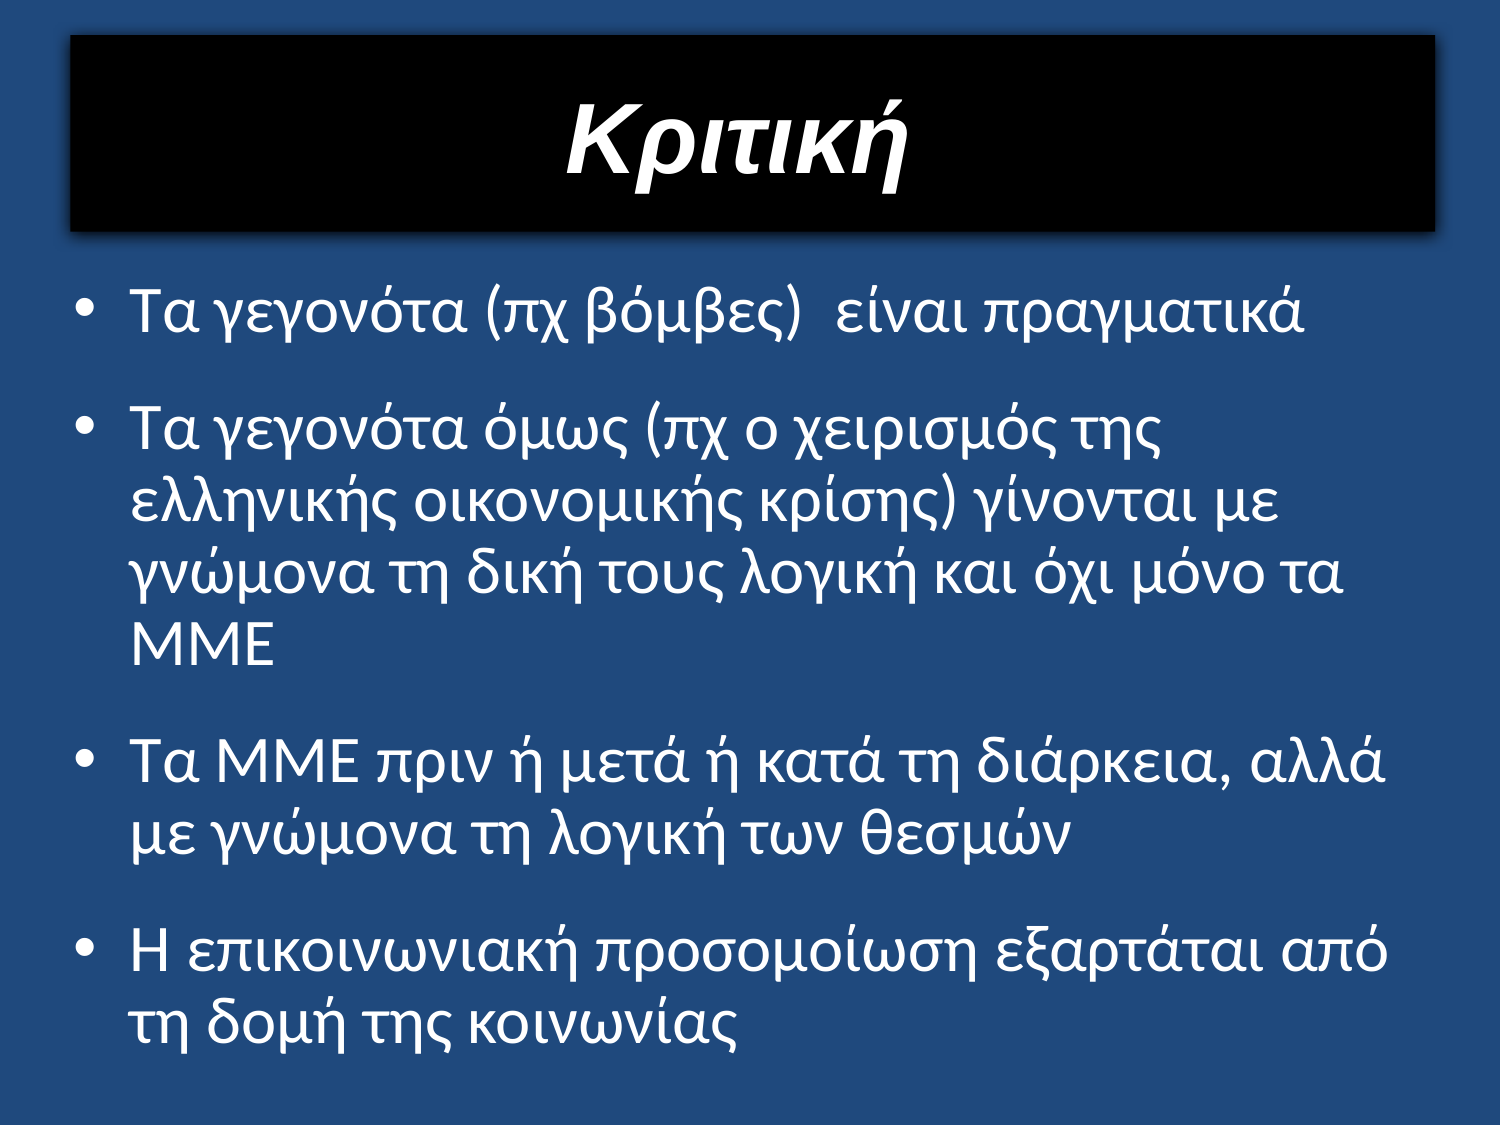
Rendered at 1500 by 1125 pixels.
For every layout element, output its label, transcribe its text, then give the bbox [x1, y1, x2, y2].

title Κριτική [70, 35, 1436, 232]
list Τα γεγονότα (πχ βόμβες) είναι πραγματικά Τα γεγονότα όμως (πχ ο χειρισμός της ελληνικής οικονομικής κρίσης) γίνονται με γνώμονα τη δική τους λογική και όχι μόνο τα ΜΜΕ Τα ΜΜΕ πριν ή μετά ή κατά τη διάρκεια, αλλά με γνώμονα τη λογική των θεσμών Η επικοινωνιακή προσομοίωση εξαρτάται από τη δομή της κοινωνίας [58, 267, 1453, 1125]
